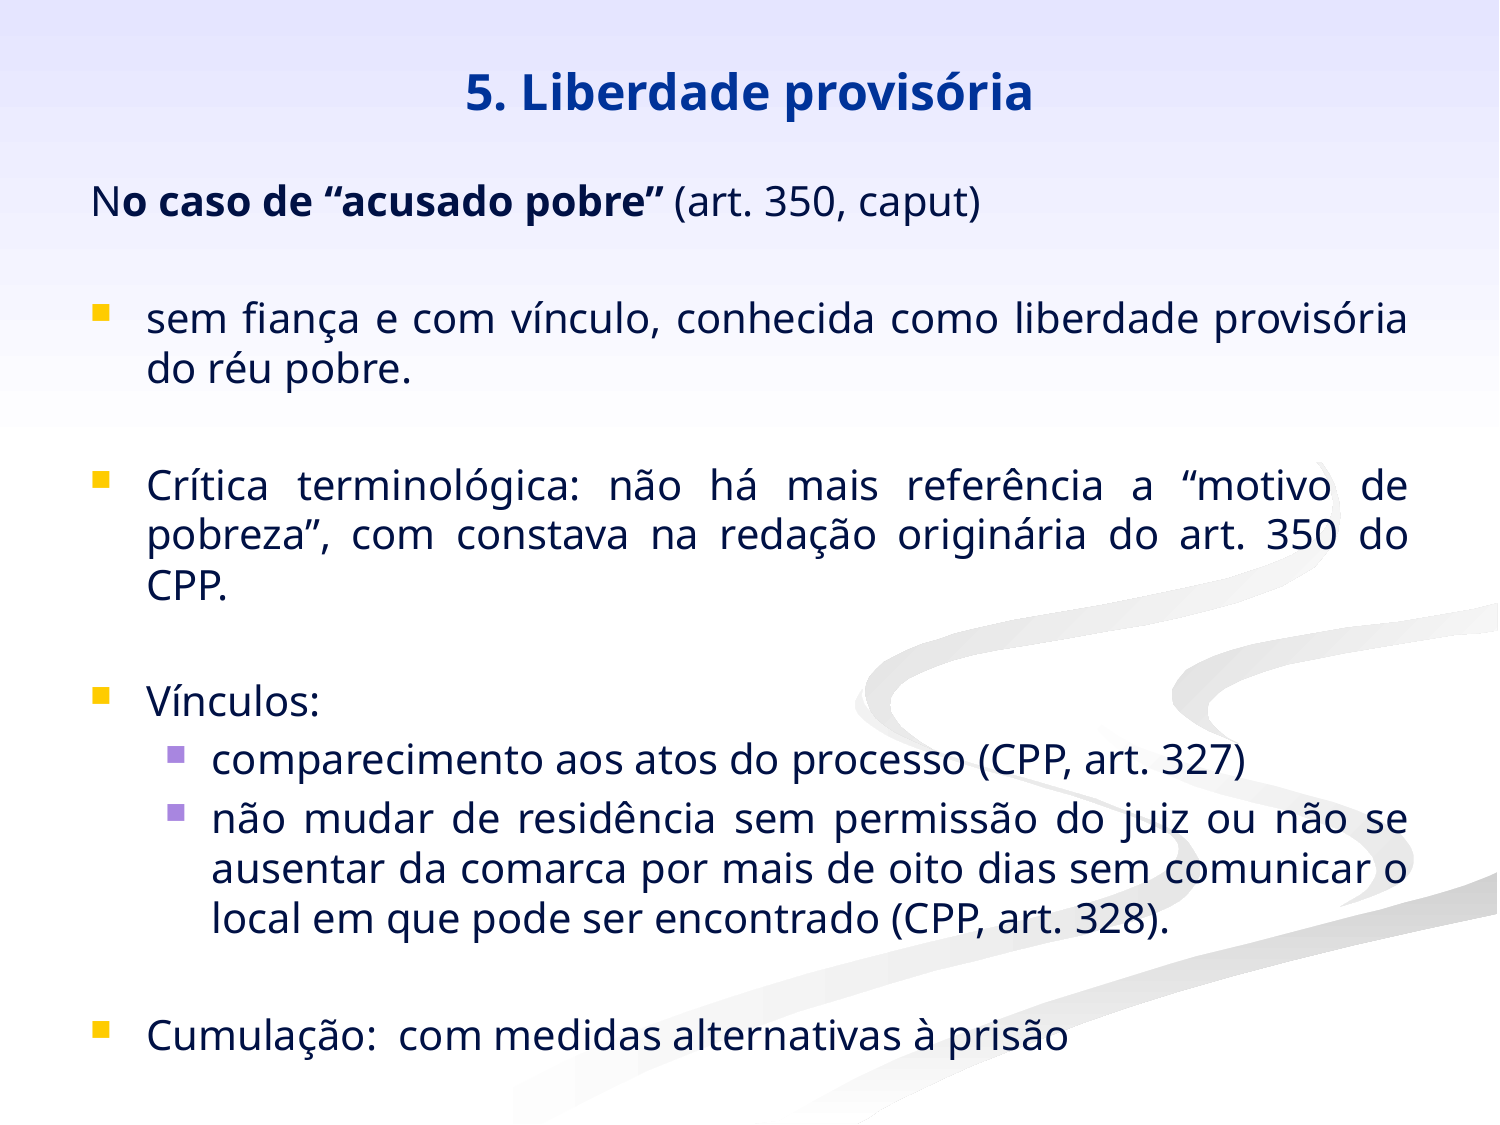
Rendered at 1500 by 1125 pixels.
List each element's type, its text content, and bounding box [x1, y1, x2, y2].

title 5. Liberdade provisória [74, 0, 1426, 167]
list No caso de “acusado pobre” (art. 350, caput) sem fiança e com vínculo, conhecida como liberdade provisória do réu pobre. Crítica terminológica: não há mais referência a “motivo de pobreza”, com constava na redação originária do art. 350 do CPP. Vínculos: comparecimento aos atos do processo (CPP, art. 327) não mudar de residência sem permissão do juiz ou não se ausentar da comarca por mais de oito dias sem comunicar o local em que pode ser encontrado (CPP, art. 328). Cumulação: com medidas alternativas à prisão [74, 167, 1426, 953]
